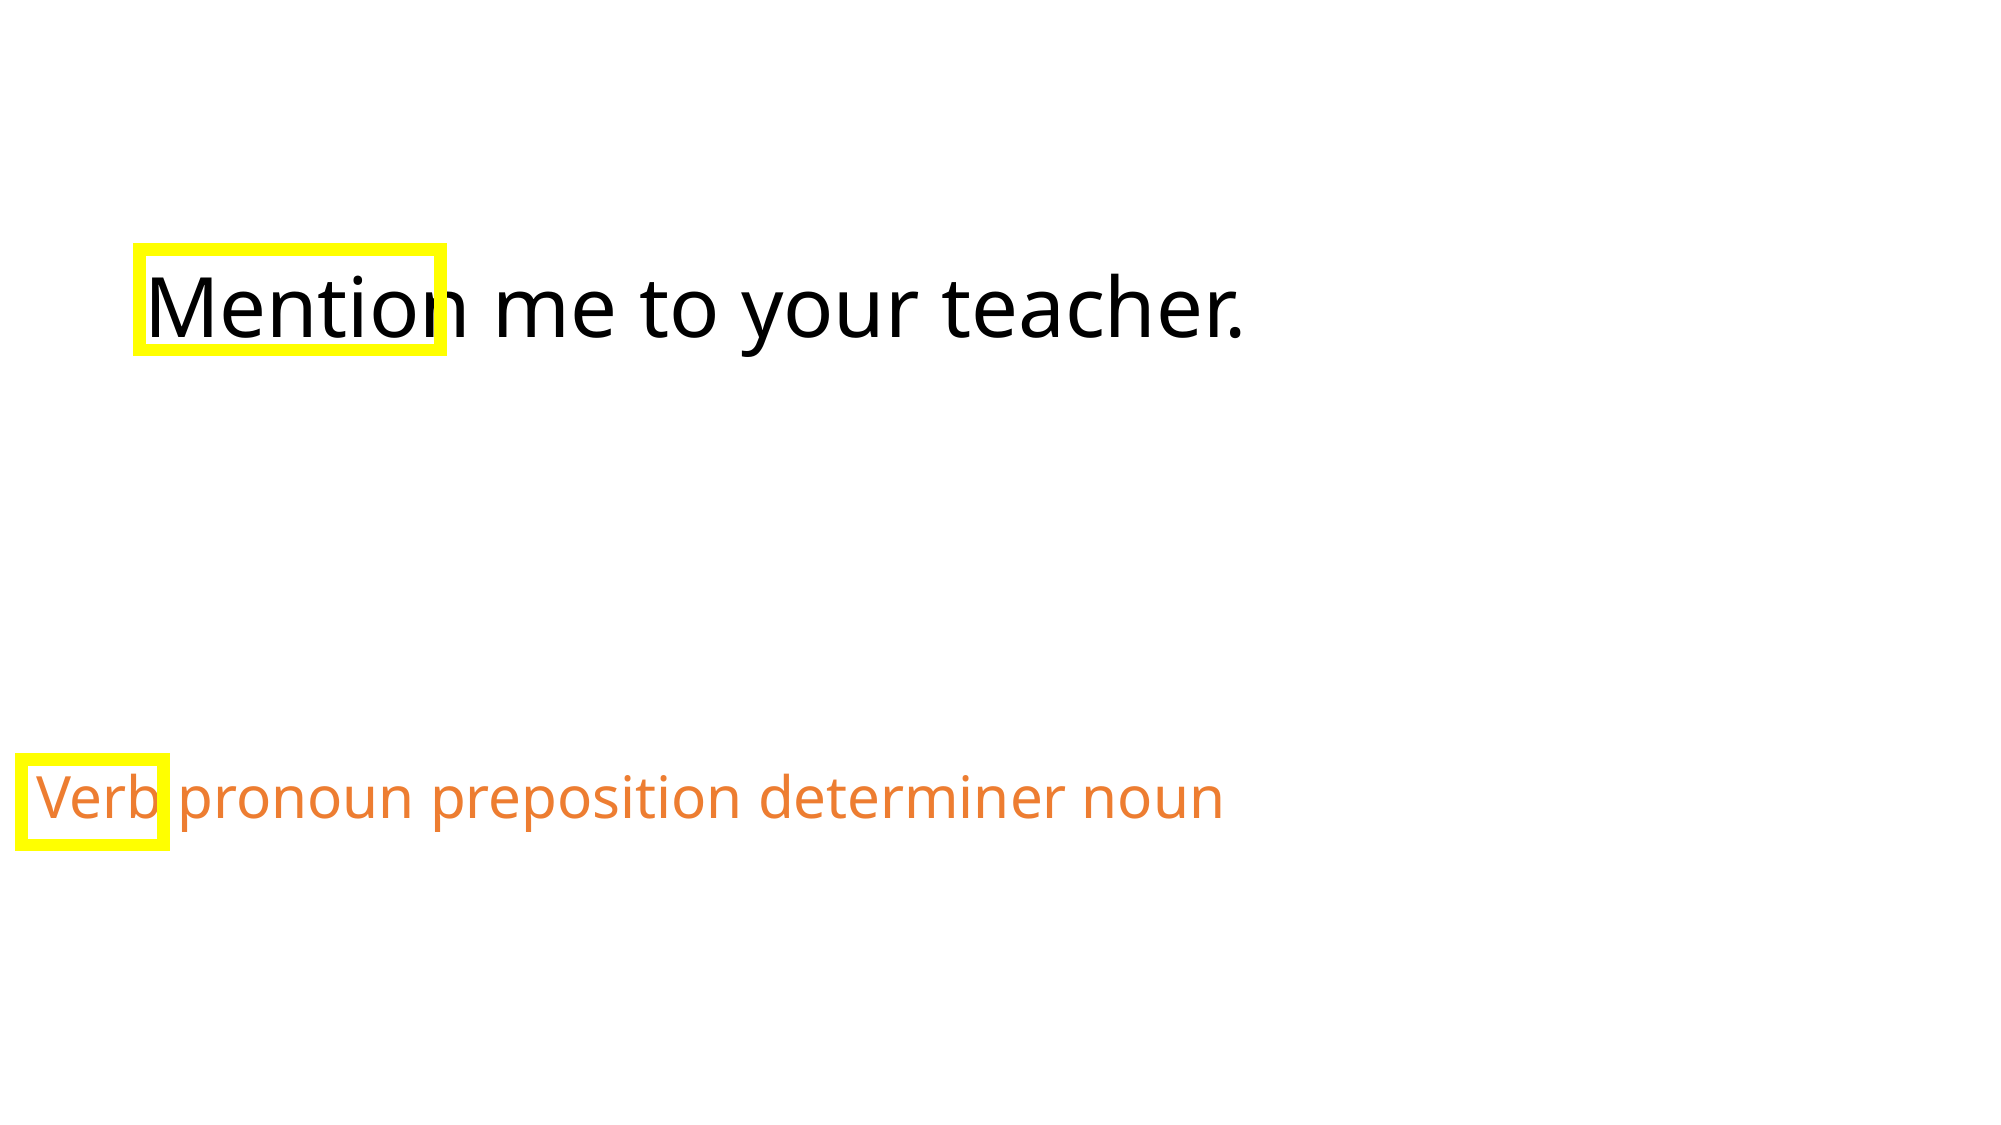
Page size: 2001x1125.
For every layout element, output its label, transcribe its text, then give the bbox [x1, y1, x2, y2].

text_box [20, 758, 164, 846]
text_box Verb pronoun preposition determiner noun [21, 753, 1958, 838]
text_box Mention me to your teacher. [129, 246, 2000, 362]
text_box [139, 248, 442, 351]
